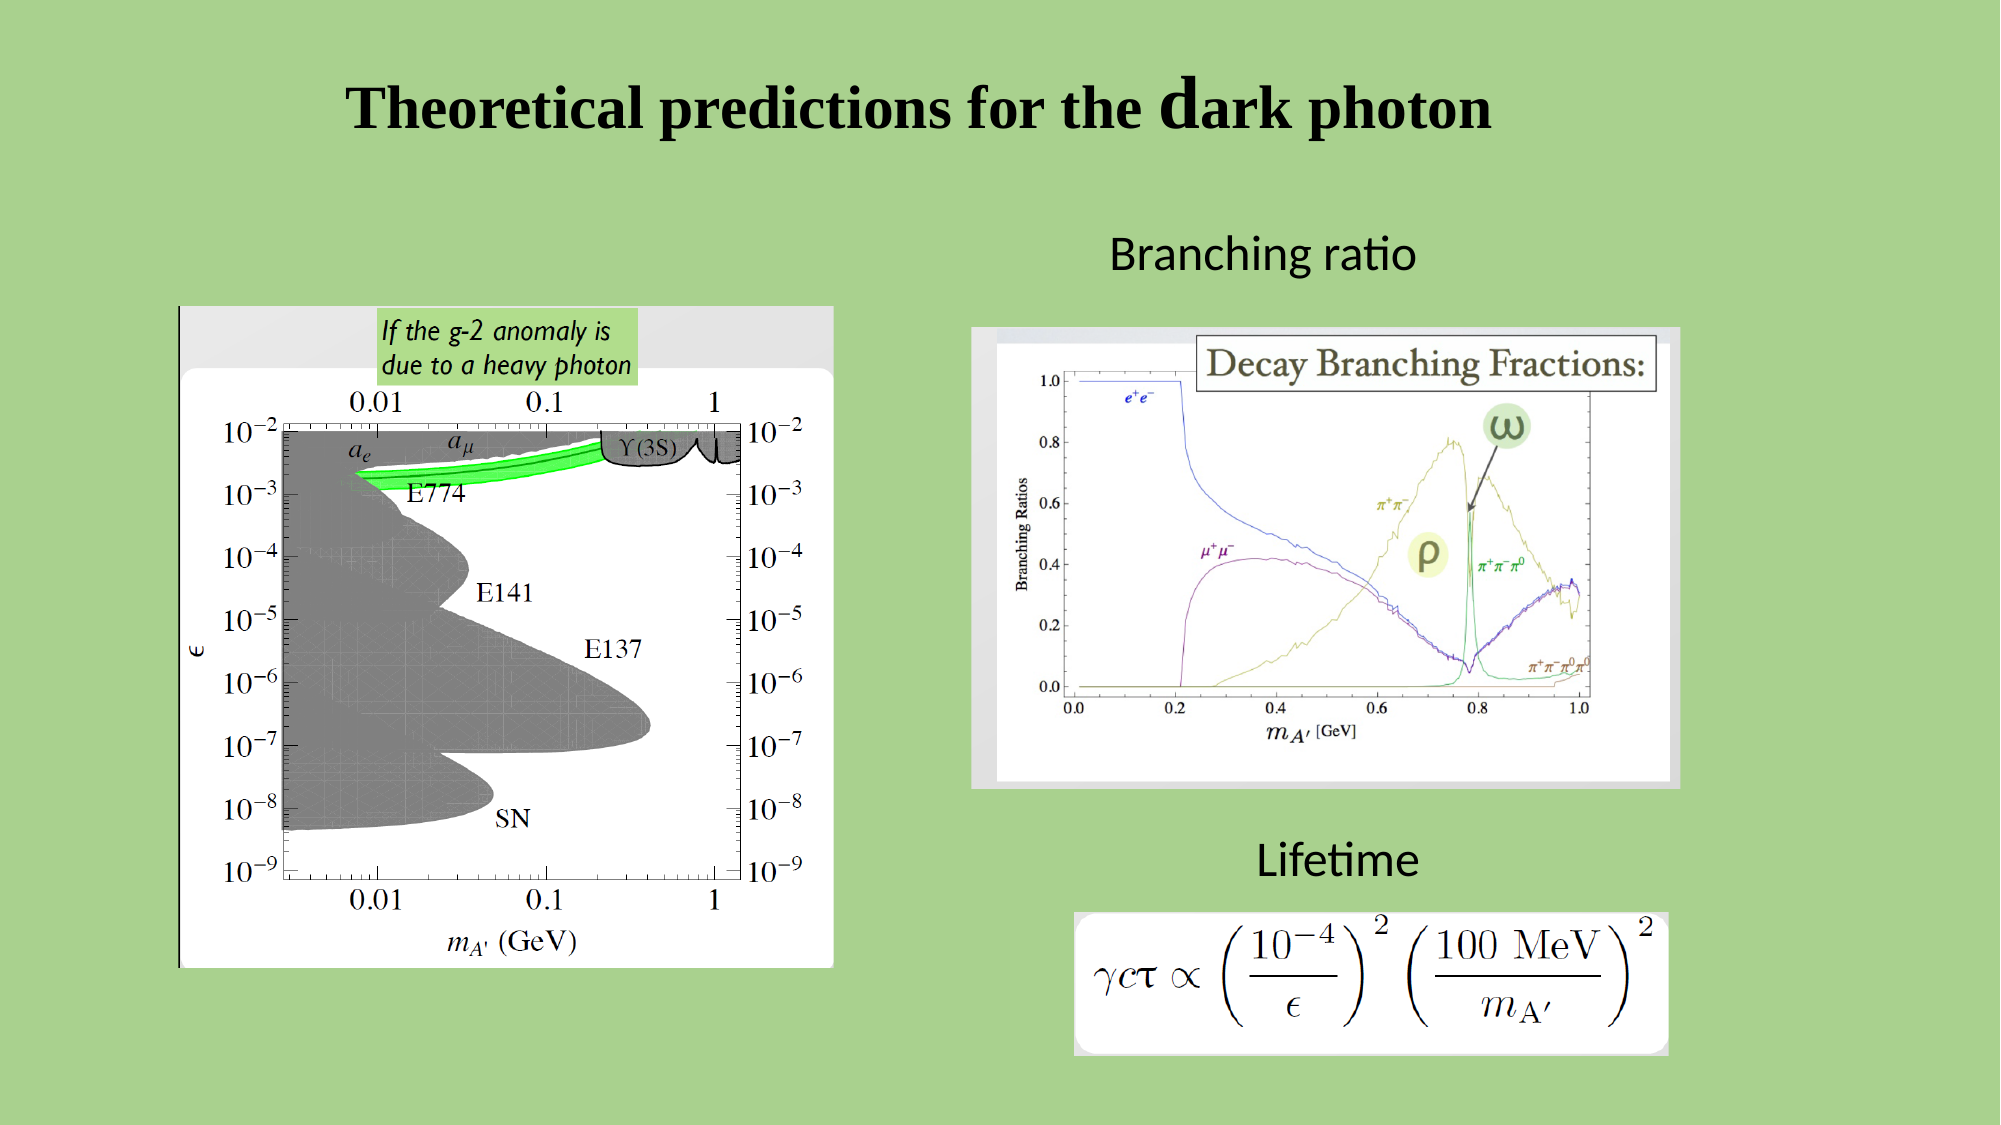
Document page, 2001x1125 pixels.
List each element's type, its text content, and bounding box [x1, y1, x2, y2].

title Theoretical predictions for the dark photon [330, 34, 1681, 174]
text_box Branching ratio [1094, 212, 1567, 288]
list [178, 306, 834, 968]
picture [1074, 912, 1669, 1056]
text_box Lifetime [1241, 818, 1537, 894]
picture [971, 327, 1681, 789]
